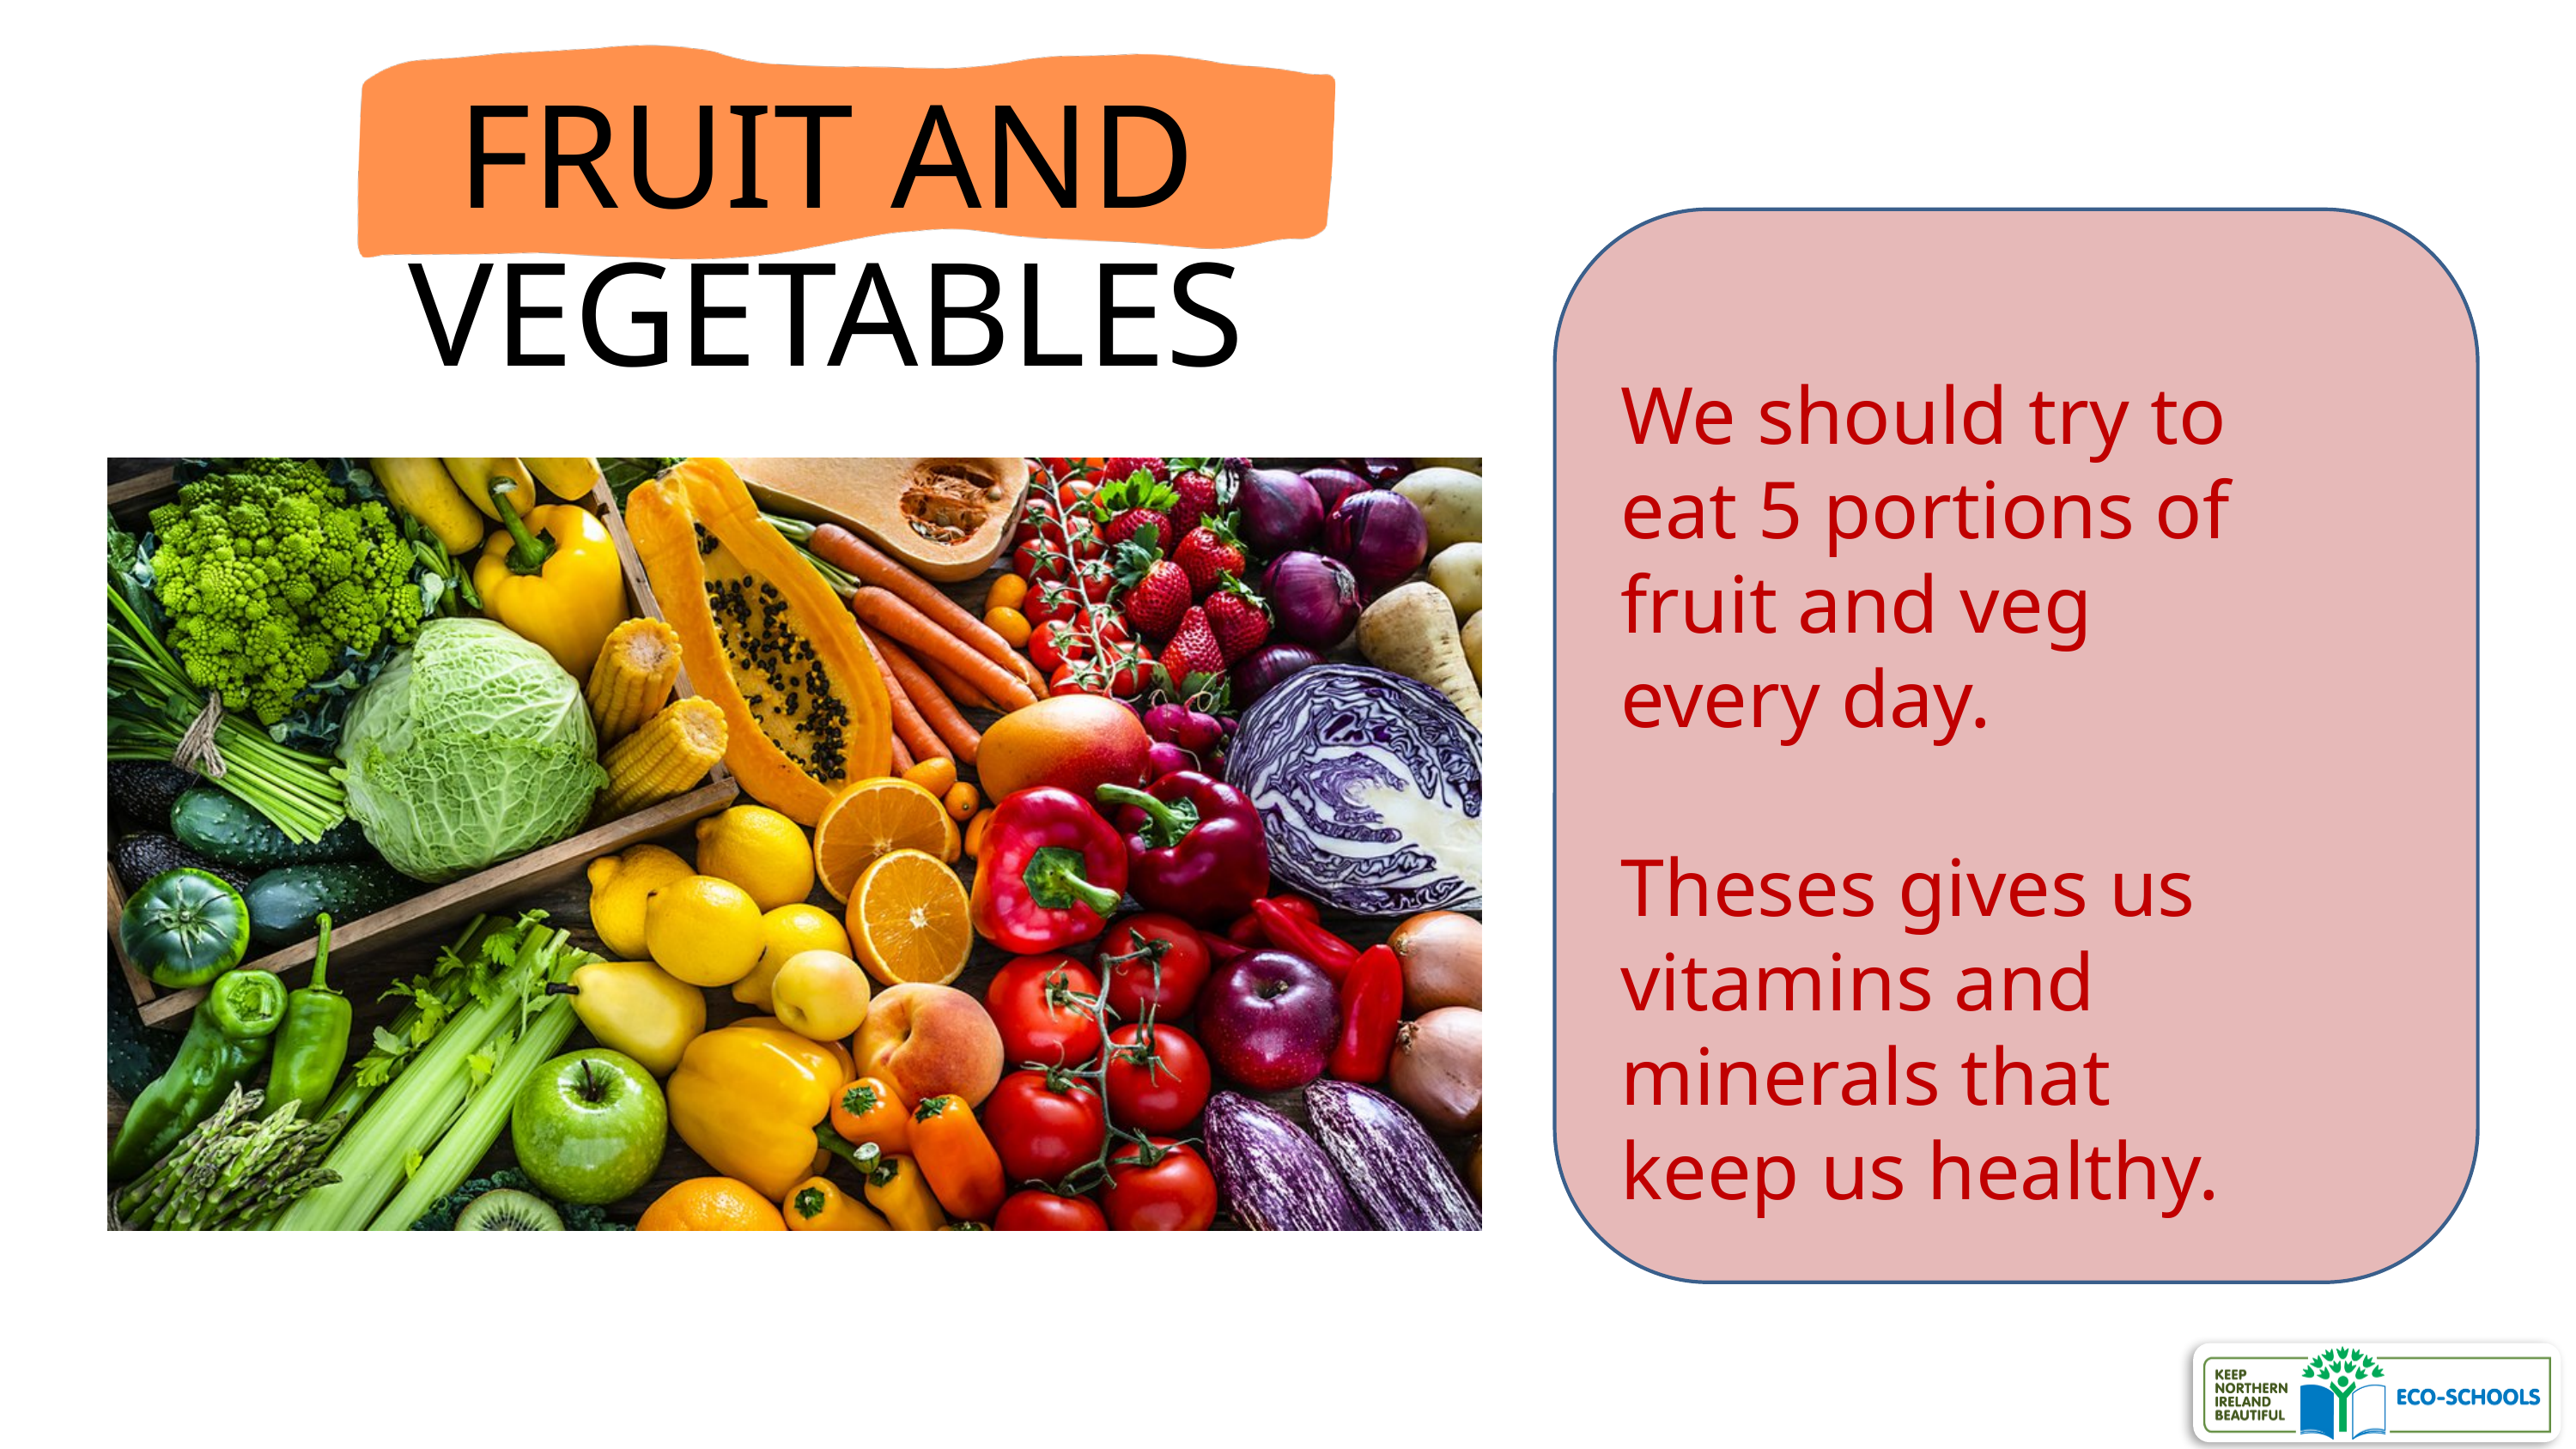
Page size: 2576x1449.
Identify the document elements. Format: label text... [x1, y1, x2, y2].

picture [2192, 1343, 2561, 1443]
text_box [1552, 207, 2480, 1284]
text_box FRUIT AND VEGETABLES [86, 79, 1567, 395]
text_box We should try to eat 5 portions of fruit and veg every day. Theses gives us vitamins and minerals that keep us healthy. [1607, 359, 2297, 1222]
picture [358, 23, 1335, 276]
picture [107, 457, 1482, 1231]
